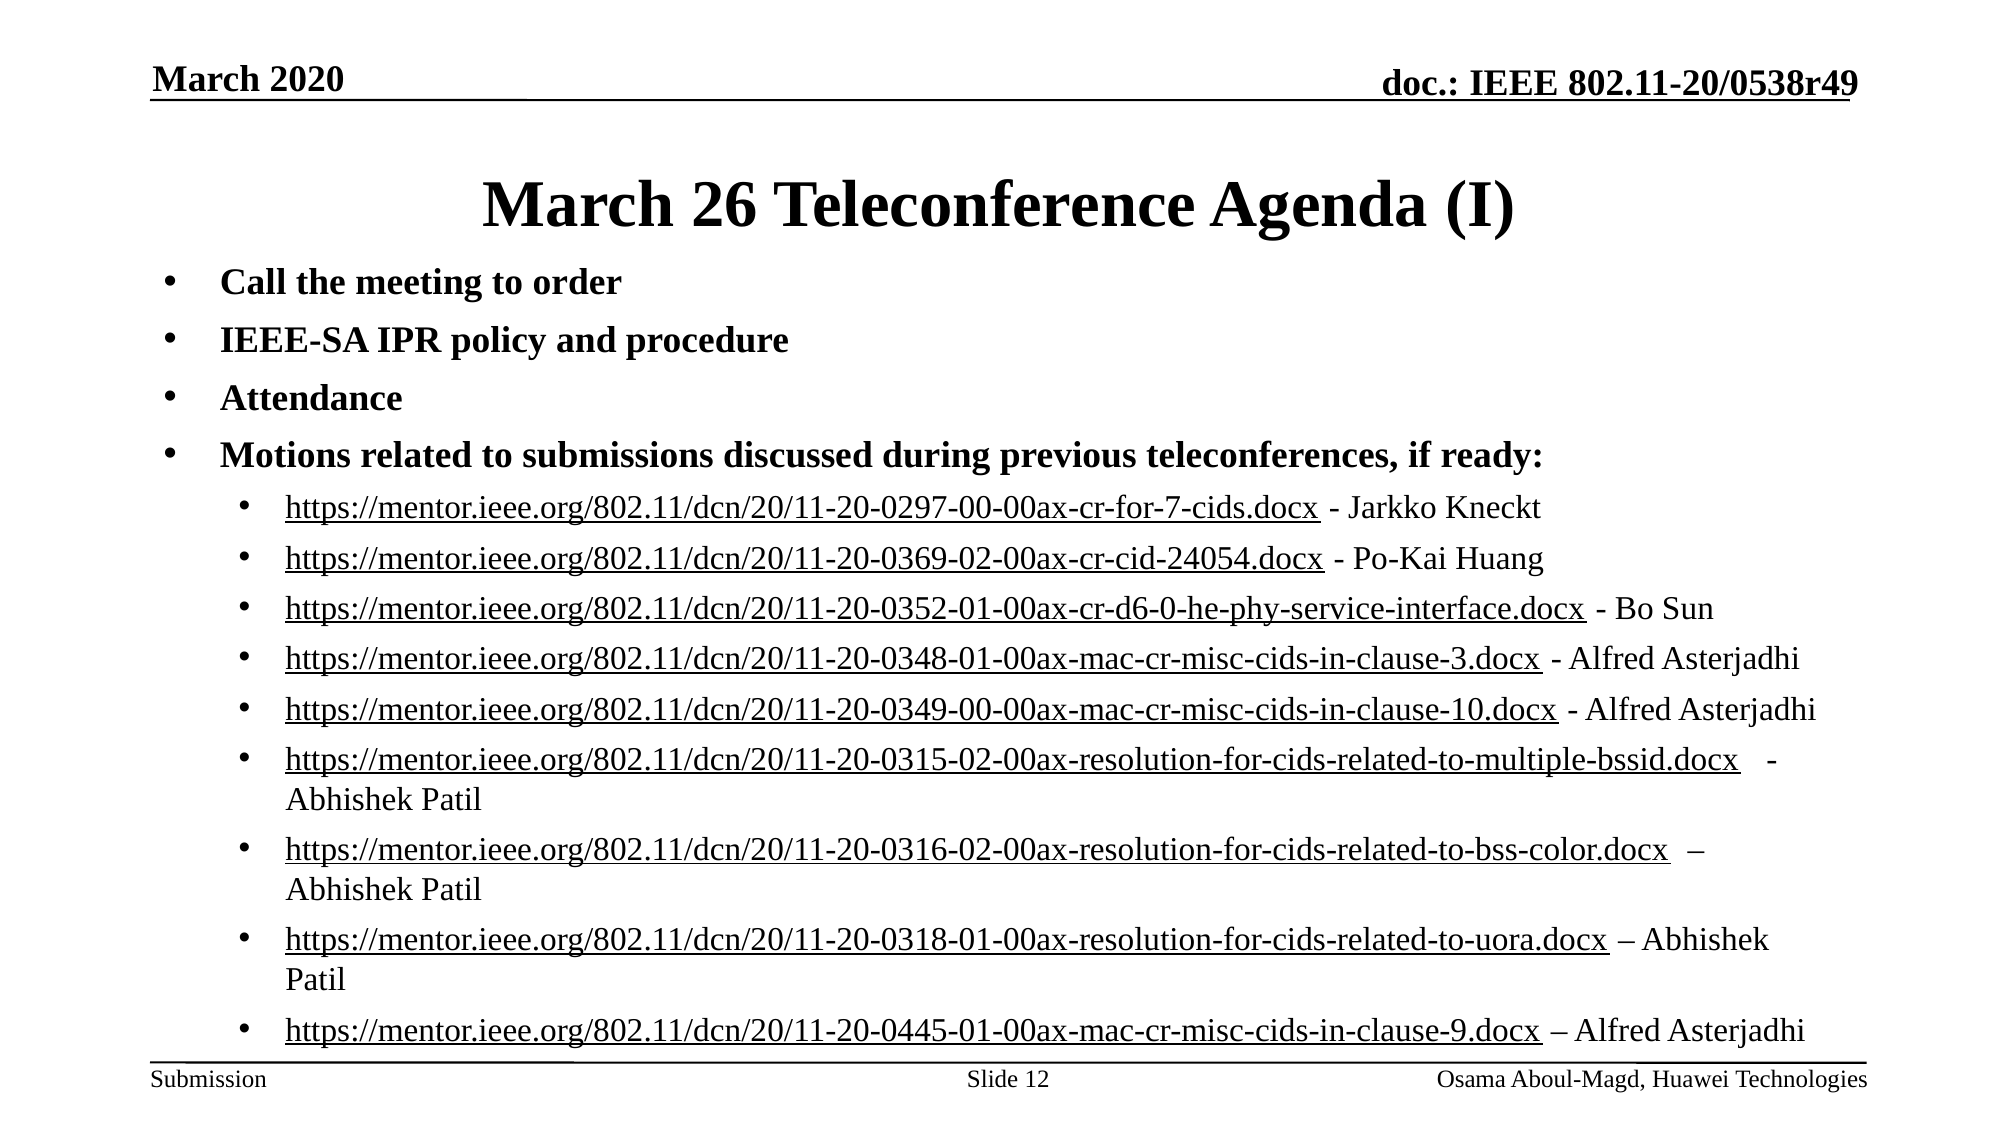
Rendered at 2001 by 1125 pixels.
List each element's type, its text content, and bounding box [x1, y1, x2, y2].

slide_number Slide 12 [950, 1061, 1067, 1123]
list Call the meeting to order IEEE-SA IPR policy and procedure Attendance Motions related to submissions discussed during previous teleconferences, if ready: https://mentor.ieee.org/802.11/dcn/20/11-20-0297-00-00ax-cr-for-7-cids.docx - Jarkko Kneckt https://mentor.ieee.org/802.11/dcn/20/11-20-0369-02-00ax-cr-cid-24054.docx - Po-Kai Huang https://mentor.ieee.org/802.11/dcn/20/11-20-0352-01-00ax-cr-d6-0-he-phy-service-interface.docx - Bo Sun https://mentor.ieee.org/802.11/dcn/20/11-20-0348-01-00ax-mac-cr-misc-cids-in-clause-3.docx - Alfred Asterjadhi https://mentor.ieee.org/802.11/dcn/20/11-20-0349-00-00ax-mac-cr-misc-cids-in-clause-10.docx - Alfred Asterjadhi https://mentor.ieee.org/802.11/dcn/20/11-20-0315-02-00ax-resolution-for-cids-related-to-multiple-bssid.docx - Abhishek Patil https://mentor.ieee.org/802.11/dcn/20/11-20-0316-02-00ax-resolution-for-cids-related-to-bss-color.docx – Abhishek Patil https://mentor.ieee.org/802.11/dcn/20/11-20-0318-01-00ax-resolution-for-cids-related-to-uora.docx – Abhishek Patil https://mentor.ieee.org/802.11/dcn/20/11-20-0445-01-00ax-mac-cr-misc-cids-in-clause-9.docx – Alfred Asterjadhi [148, 249, 1849, 925]
title March 26 Teleconference Agenda (I) [149, 112, 1850, 288]
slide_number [152, 54, 563, 100]
footer Osama Aboul-Magd, Huawei Technologies [1171, 1061, 1869, 1093]
